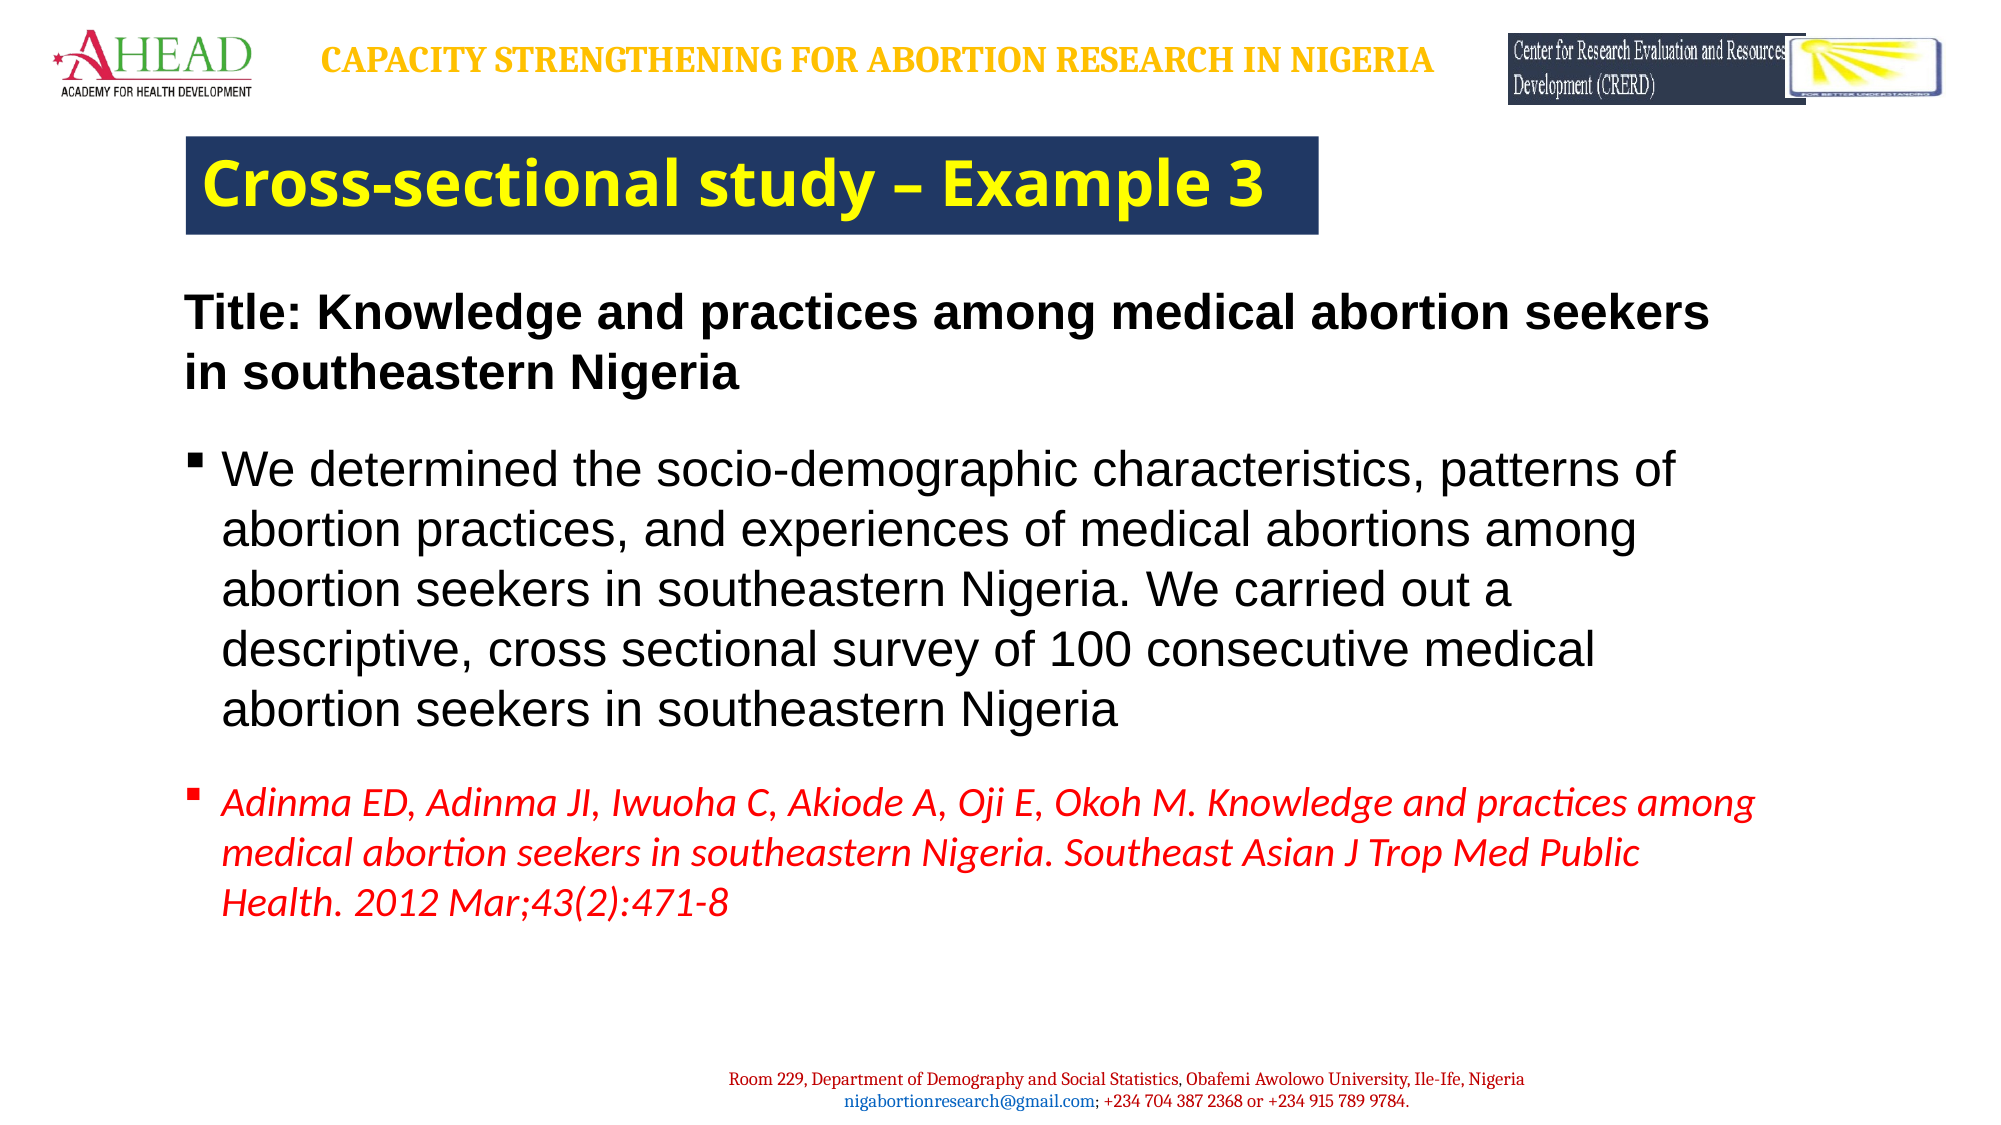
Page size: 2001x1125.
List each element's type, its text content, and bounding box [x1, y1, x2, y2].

title Cross-sectional study – Example 3 [185, 136, 1319, 235]
list Title: Knowledge and practices among medical abortion seekers in southeastern Nigeria We determined the socio-demographic characteristics, patterns of abortion practices, and experiences of medical abortions among abortion seekers in southeastern Nigeria. We carried out a descriptive, cross sectional survey of 100 consecutive medical abortion seekers in southeastern Nigeria Adinma ED, Adinma JI, Iwuoha C, Akiode A, Oji E, Okoh M. Knowledge and practices among medical abortion seekers in southeastern Nigeria. Southeast Asian J Trop Med Public Health. 2012 Mar;43(2):471-8 [168, 271, 1780, 990]
picture [1508, 33, 1946, 105]
picture [52, 29, 252, 97]
